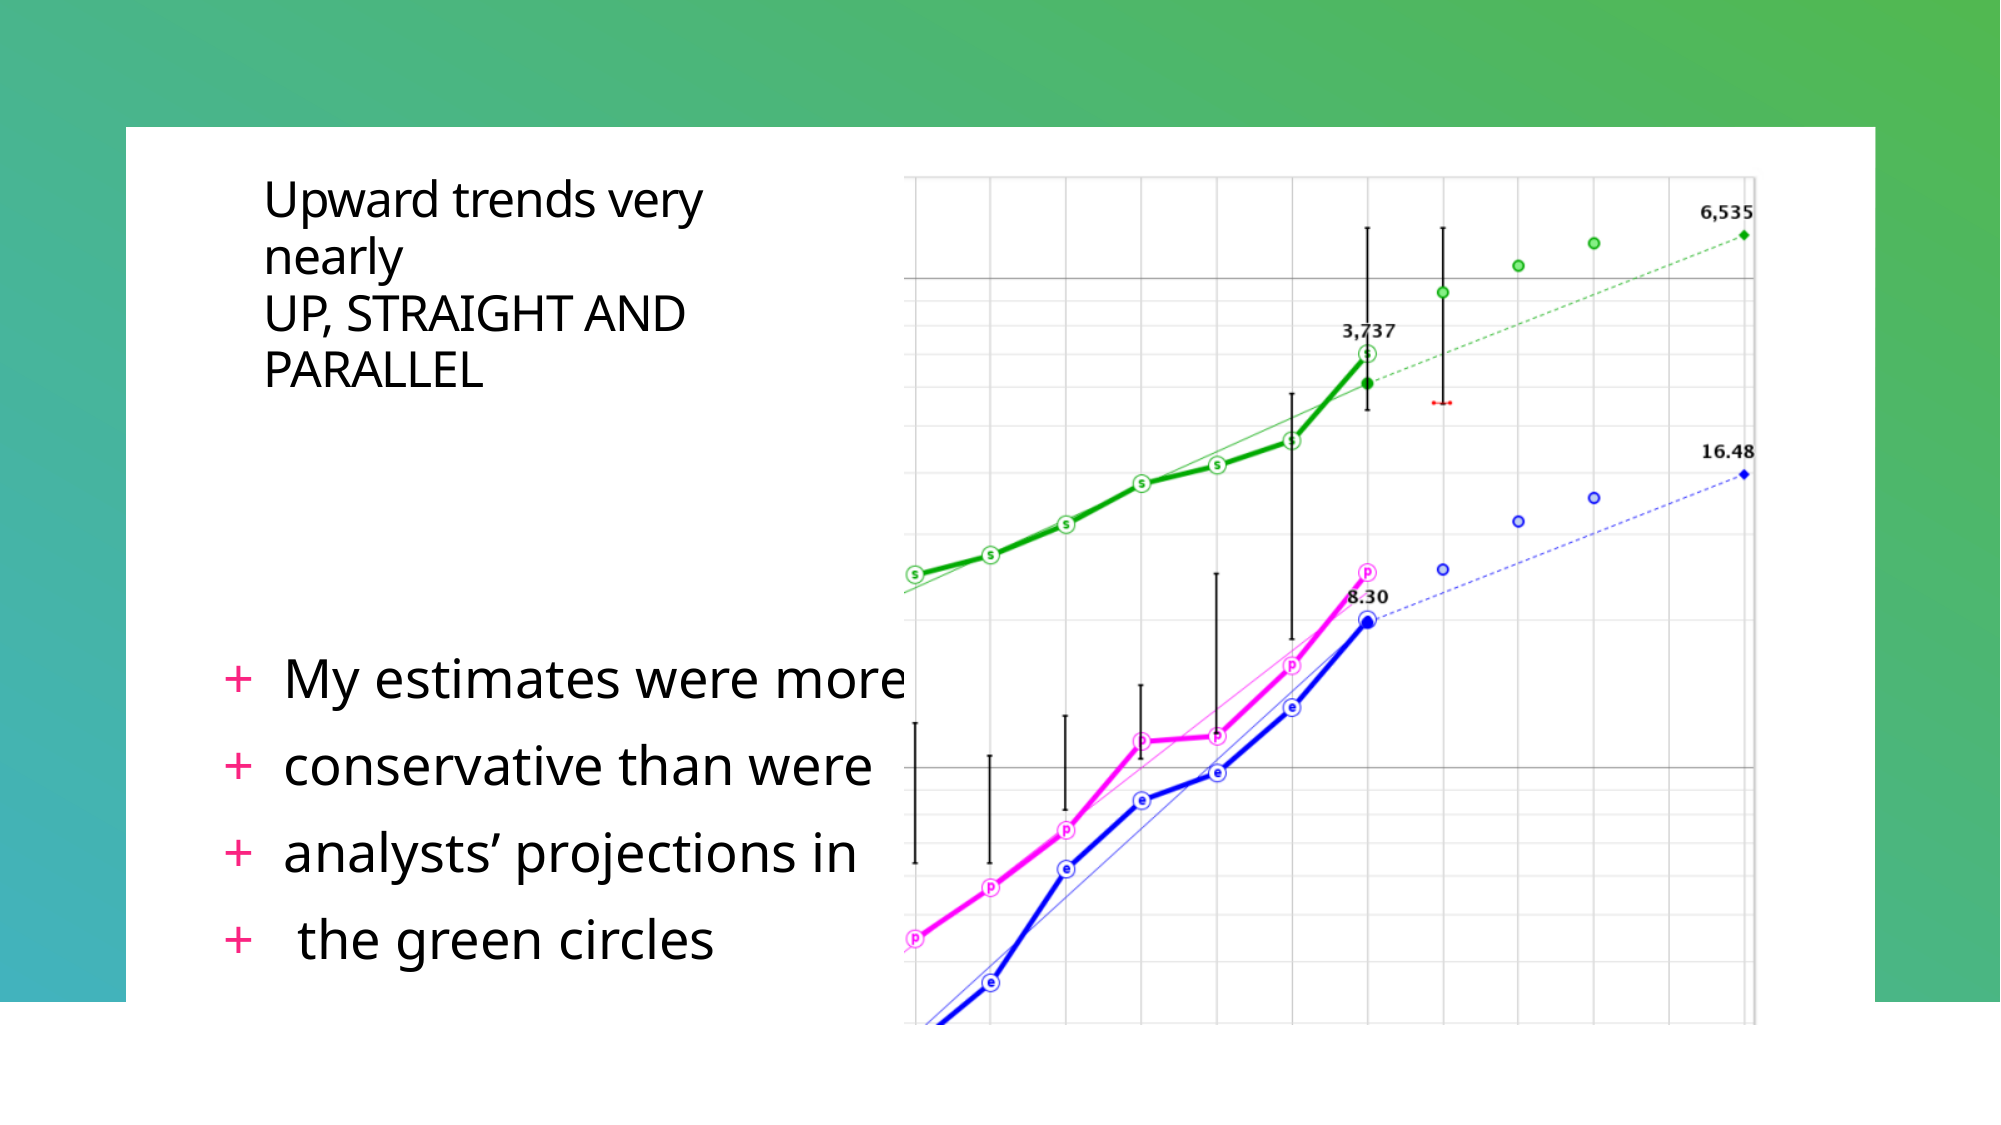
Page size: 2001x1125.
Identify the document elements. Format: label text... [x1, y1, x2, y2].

list My estimates were more conservative than were analysts’ projections in the green circles [208, 633, 904, 1007]
title Upward trends very nearly UP, STRAIGHT AND PARALLEL [248, 164, 836, 470]
picture [904, 164, 1820, 1025]
